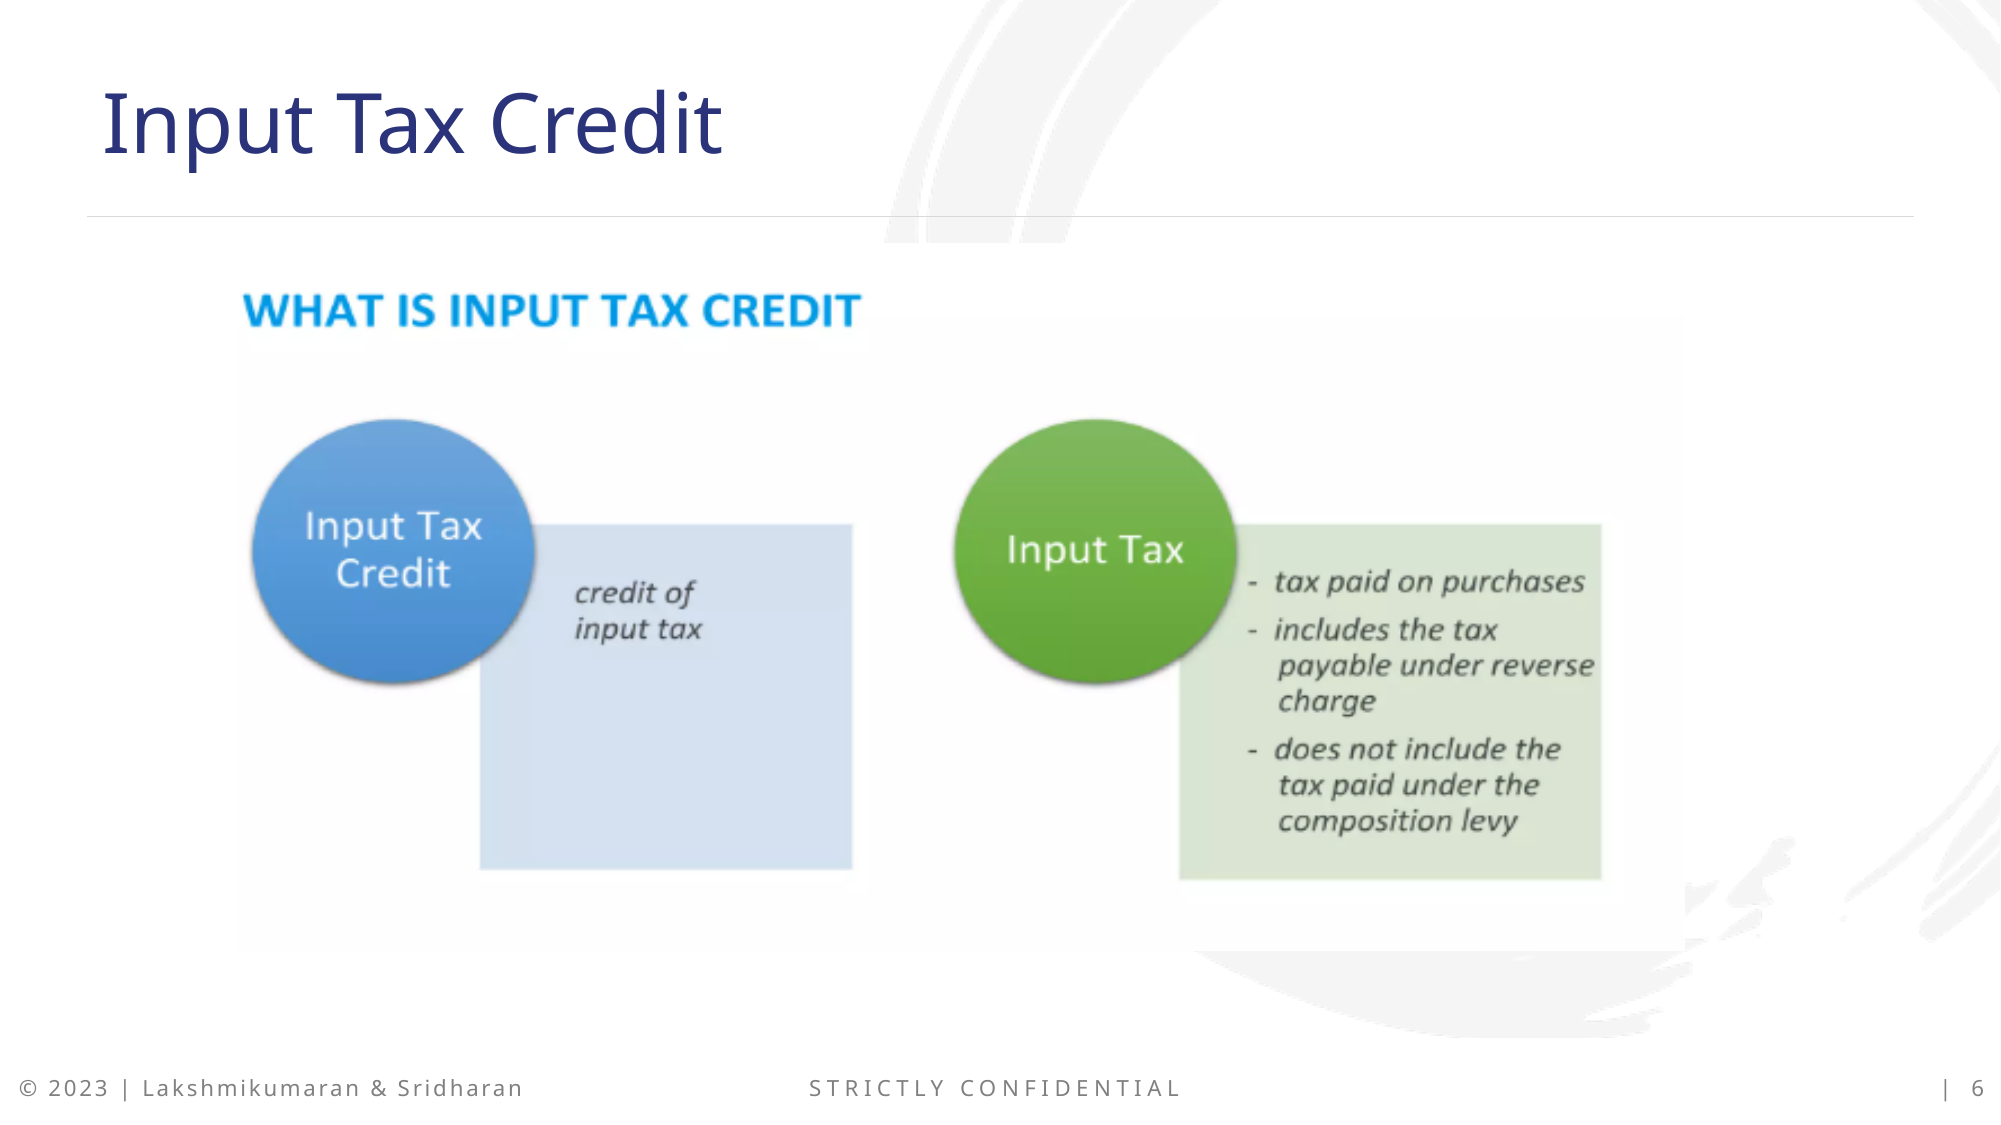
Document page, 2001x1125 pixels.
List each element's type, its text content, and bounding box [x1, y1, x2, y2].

picture [179, 243, 1685, 951]
list Input Tax Credit [87, 74, 1915, 201]
